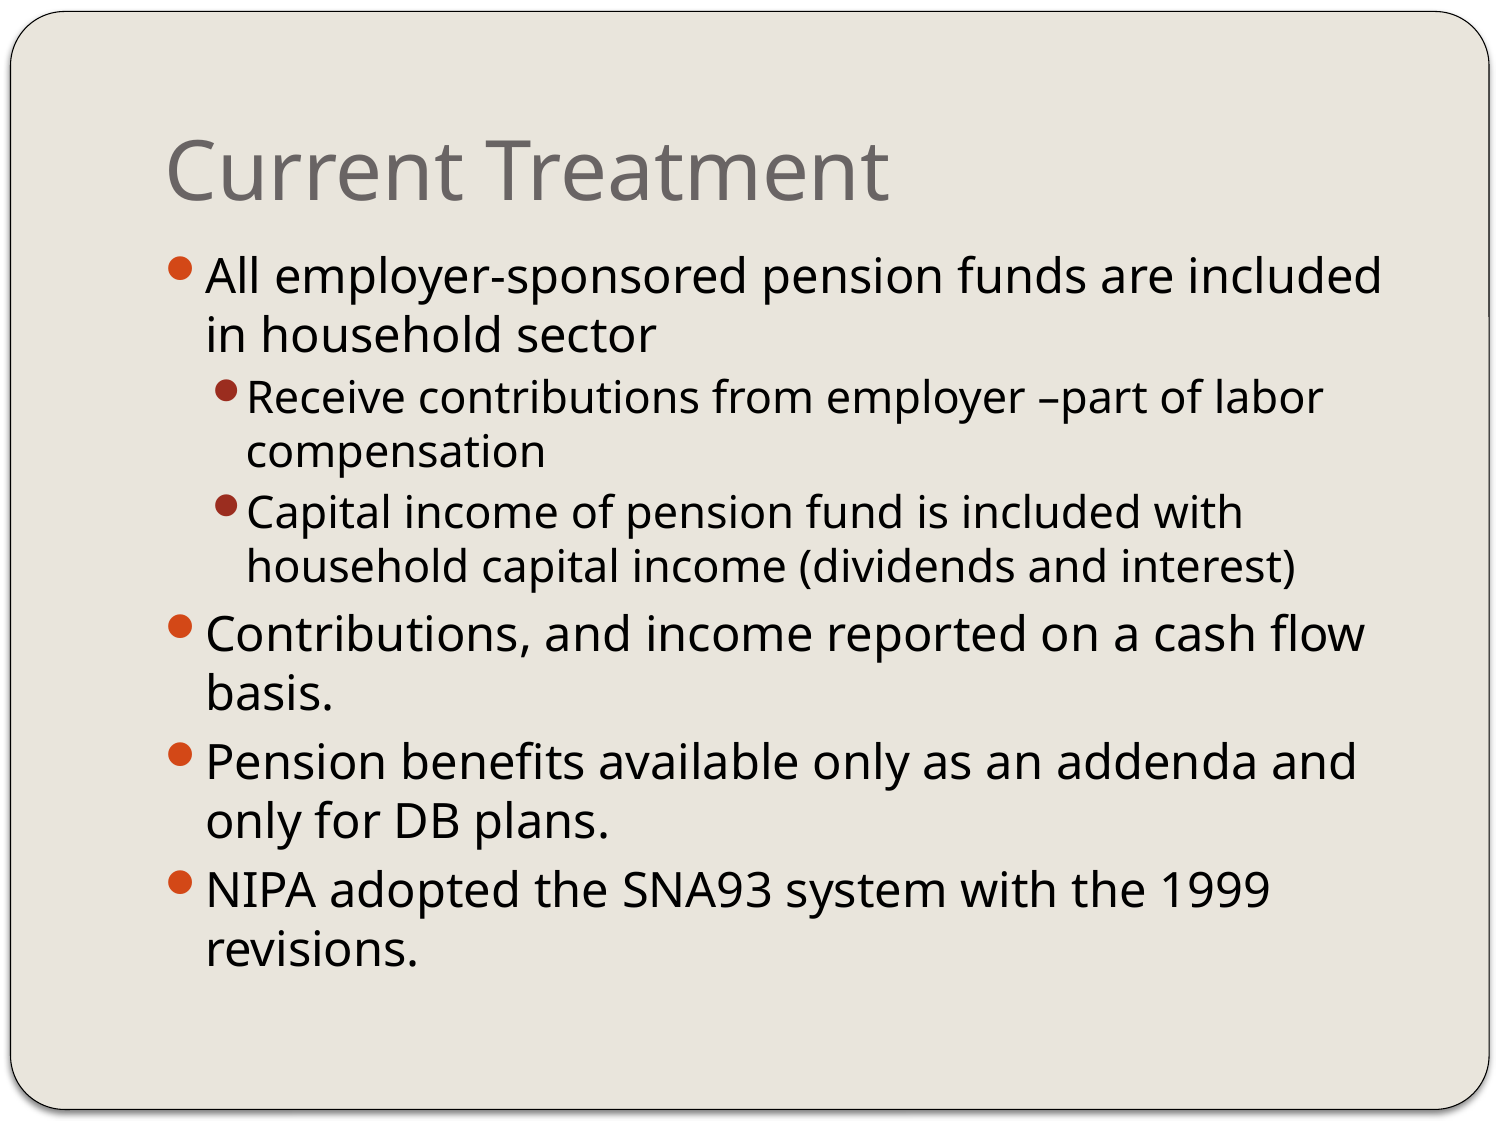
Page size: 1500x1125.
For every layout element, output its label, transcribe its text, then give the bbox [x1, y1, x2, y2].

list All employer-sponsored pension funds are included in household sector Receive contributions from employer –part of labor compensation Capital income of pension fund is included with household capital income (dividends and interest) Contributions, and income reported on a cash flow basis. Pension benefits available only as an addenda and only for DB plans. NIPA adopted the SNA93 system with the 1999 revisions. [150, 237, 1425, 988]
title Current Treatment [150, 45, 1425, 233]
